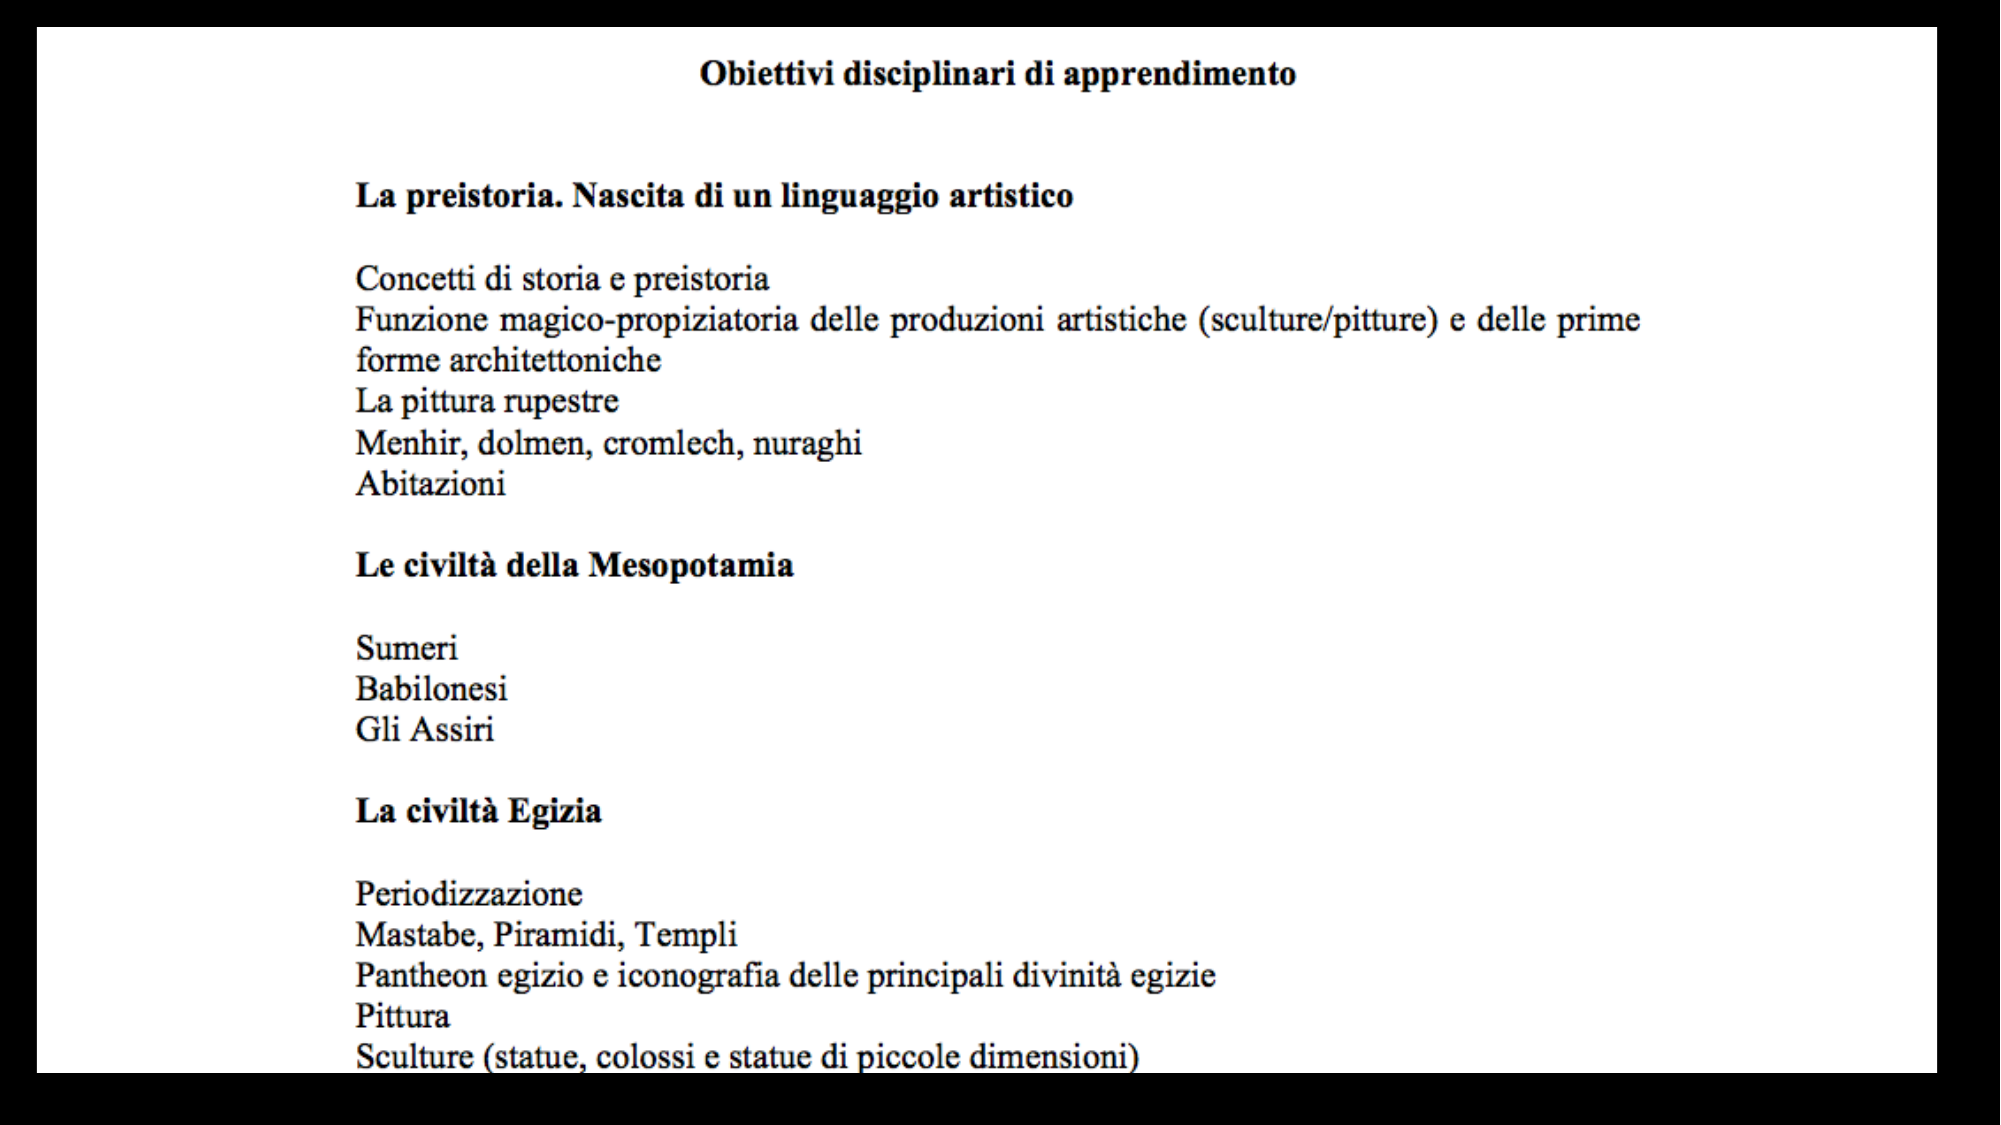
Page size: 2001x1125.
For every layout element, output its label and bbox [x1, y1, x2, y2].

picture [36, 27, 1938, 1073]
